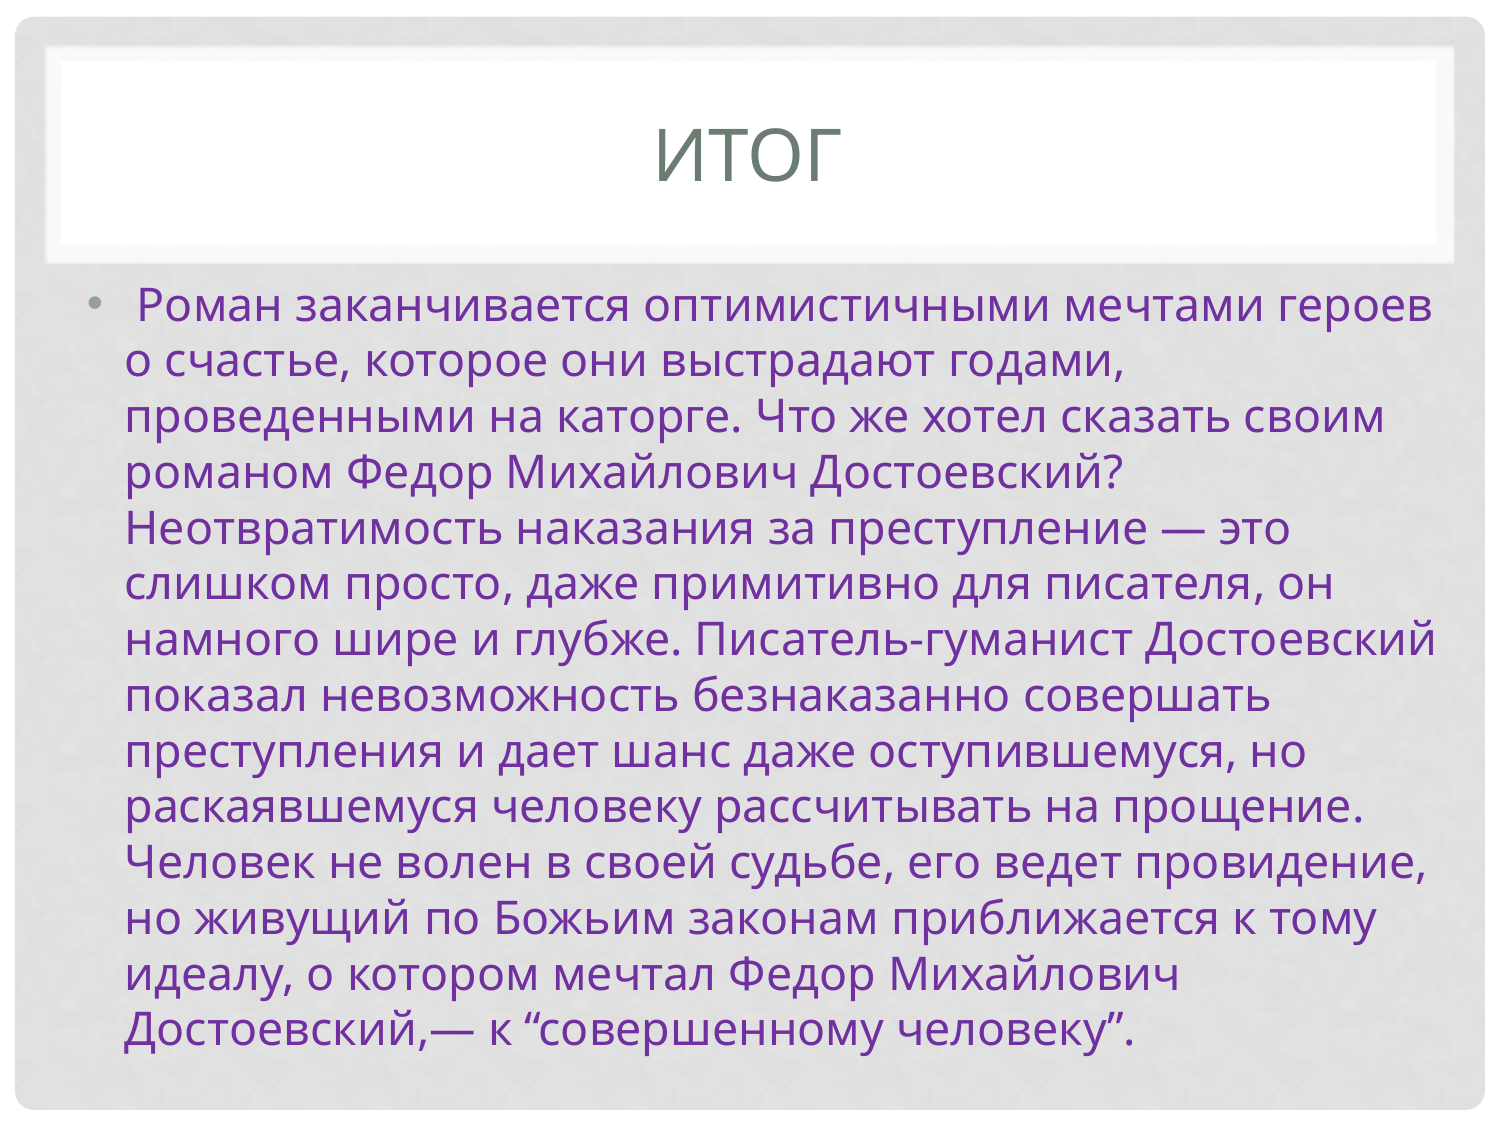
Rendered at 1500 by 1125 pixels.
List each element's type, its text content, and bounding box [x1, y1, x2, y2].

title Итог [69, 66, 1425, 238]
list Роман заканчивается оптимистичными мечтами героев о счастье, которое они выстрадают годами, проведенными на каторге. Что же хотел сказать своим романом Федор Михайлович Достоевский? Неотвратимость наказания за преступление — это слишком просто, даже примитивно для писателя, он намного шире и глубже. Писатель-гуманист Достоевский показал невозможность безнаказанно совершать преступления и дает шанс даже оступившемуся, но раскаявшемуся человеку рассчитывать на прощение. Человек не волен в своей судьбе, его ведет провидение, но живущий по Божьим законам приближается к тому идеалу, о котором мечтал Федор Михайлович Достоевский,— к “совершенному человеку”. [53, 267, 1459, 1083]
